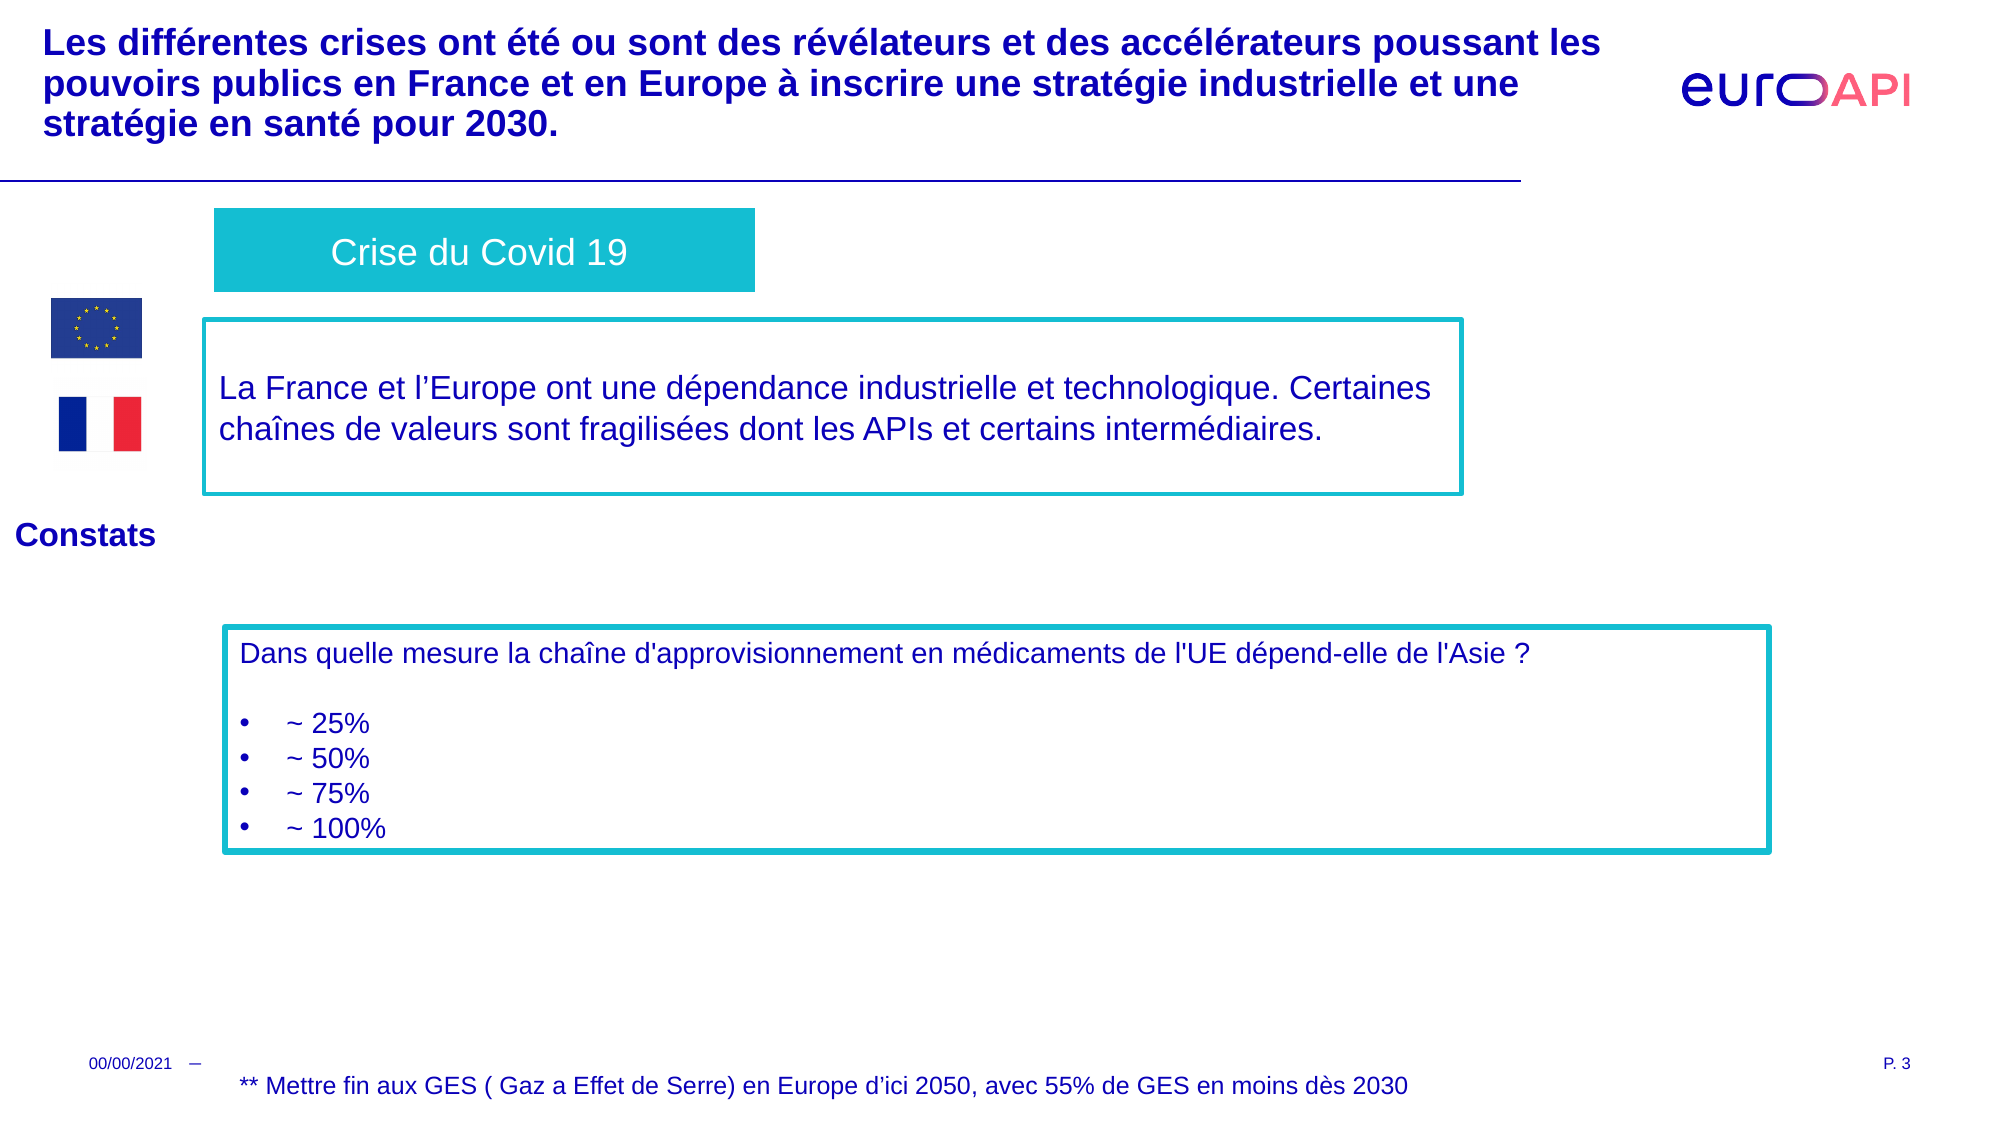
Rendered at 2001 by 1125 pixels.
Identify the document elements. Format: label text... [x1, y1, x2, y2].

picture [53, 377, 147, 471]
picture [51, 283, 142, 373]
text_box Dans quelle mesure la chaîne d'approvisionnement en médicaments de l'UE dépend-elle de l'Asie ? ~ 25% ~ 50% ~ 75% ~ 100% [224, 627, 1769, 852]
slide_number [88, 1042, 213, 1083]
text_box La France et l’Europe ont une dépendance industrielle et technologique. Certaines chaînes de valeurs sont fragilisées dont les APIs et certains intermédiaires. [204, 319, 1462, 494]
text_box ** Mettre fin aux GES ( Gaz a Effet de Serre) en Europe d’ici 2050, avec 55% de GES en moins dès 2030 [224, 1061, 1494, 1107]
text_box Crise du Covid 19 [212, 206, 757, 294]
slide_number P. 3 [1431, 1042, 1911, 1083]
title Les différentes crises ont été ou sont des révélateurs et des accélérateurs poussant les pouvoirs publics en France et en Europe à inscrire une stratégie industrielle et une stratégie en santé pour 2030. [42, 20, 1625, 148]
text_box Constats [0, 505, 242, 561]
picture [1652, 65, 1939, 111]
